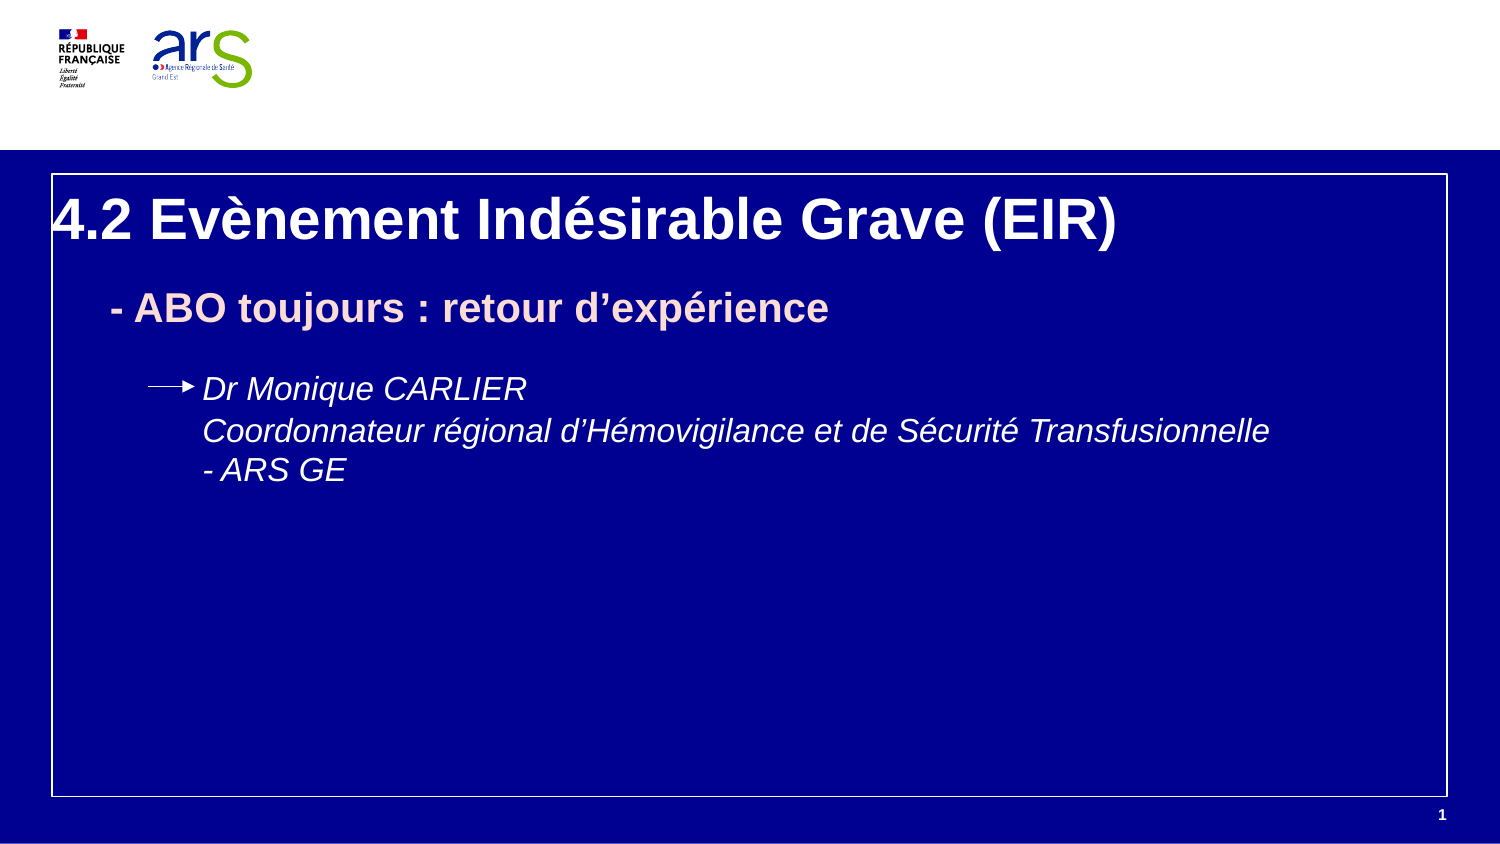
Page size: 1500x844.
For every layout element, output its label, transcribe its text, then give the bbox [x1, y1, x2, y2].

slide_number 1 [1225, 784, 1447, 844]
picture [47, 17, 136, 107]
picture [152, 30, 252, 88]
title 4.2 Evènement Indésirable Grave (EIR) - ABO toujours : retour d’expérience Dr Monique CARLIER Coordonnateur régional d’Hémovigilance et de Sécurité Transfusionnelle - ARS GE [51, 173, 1448, 797]
